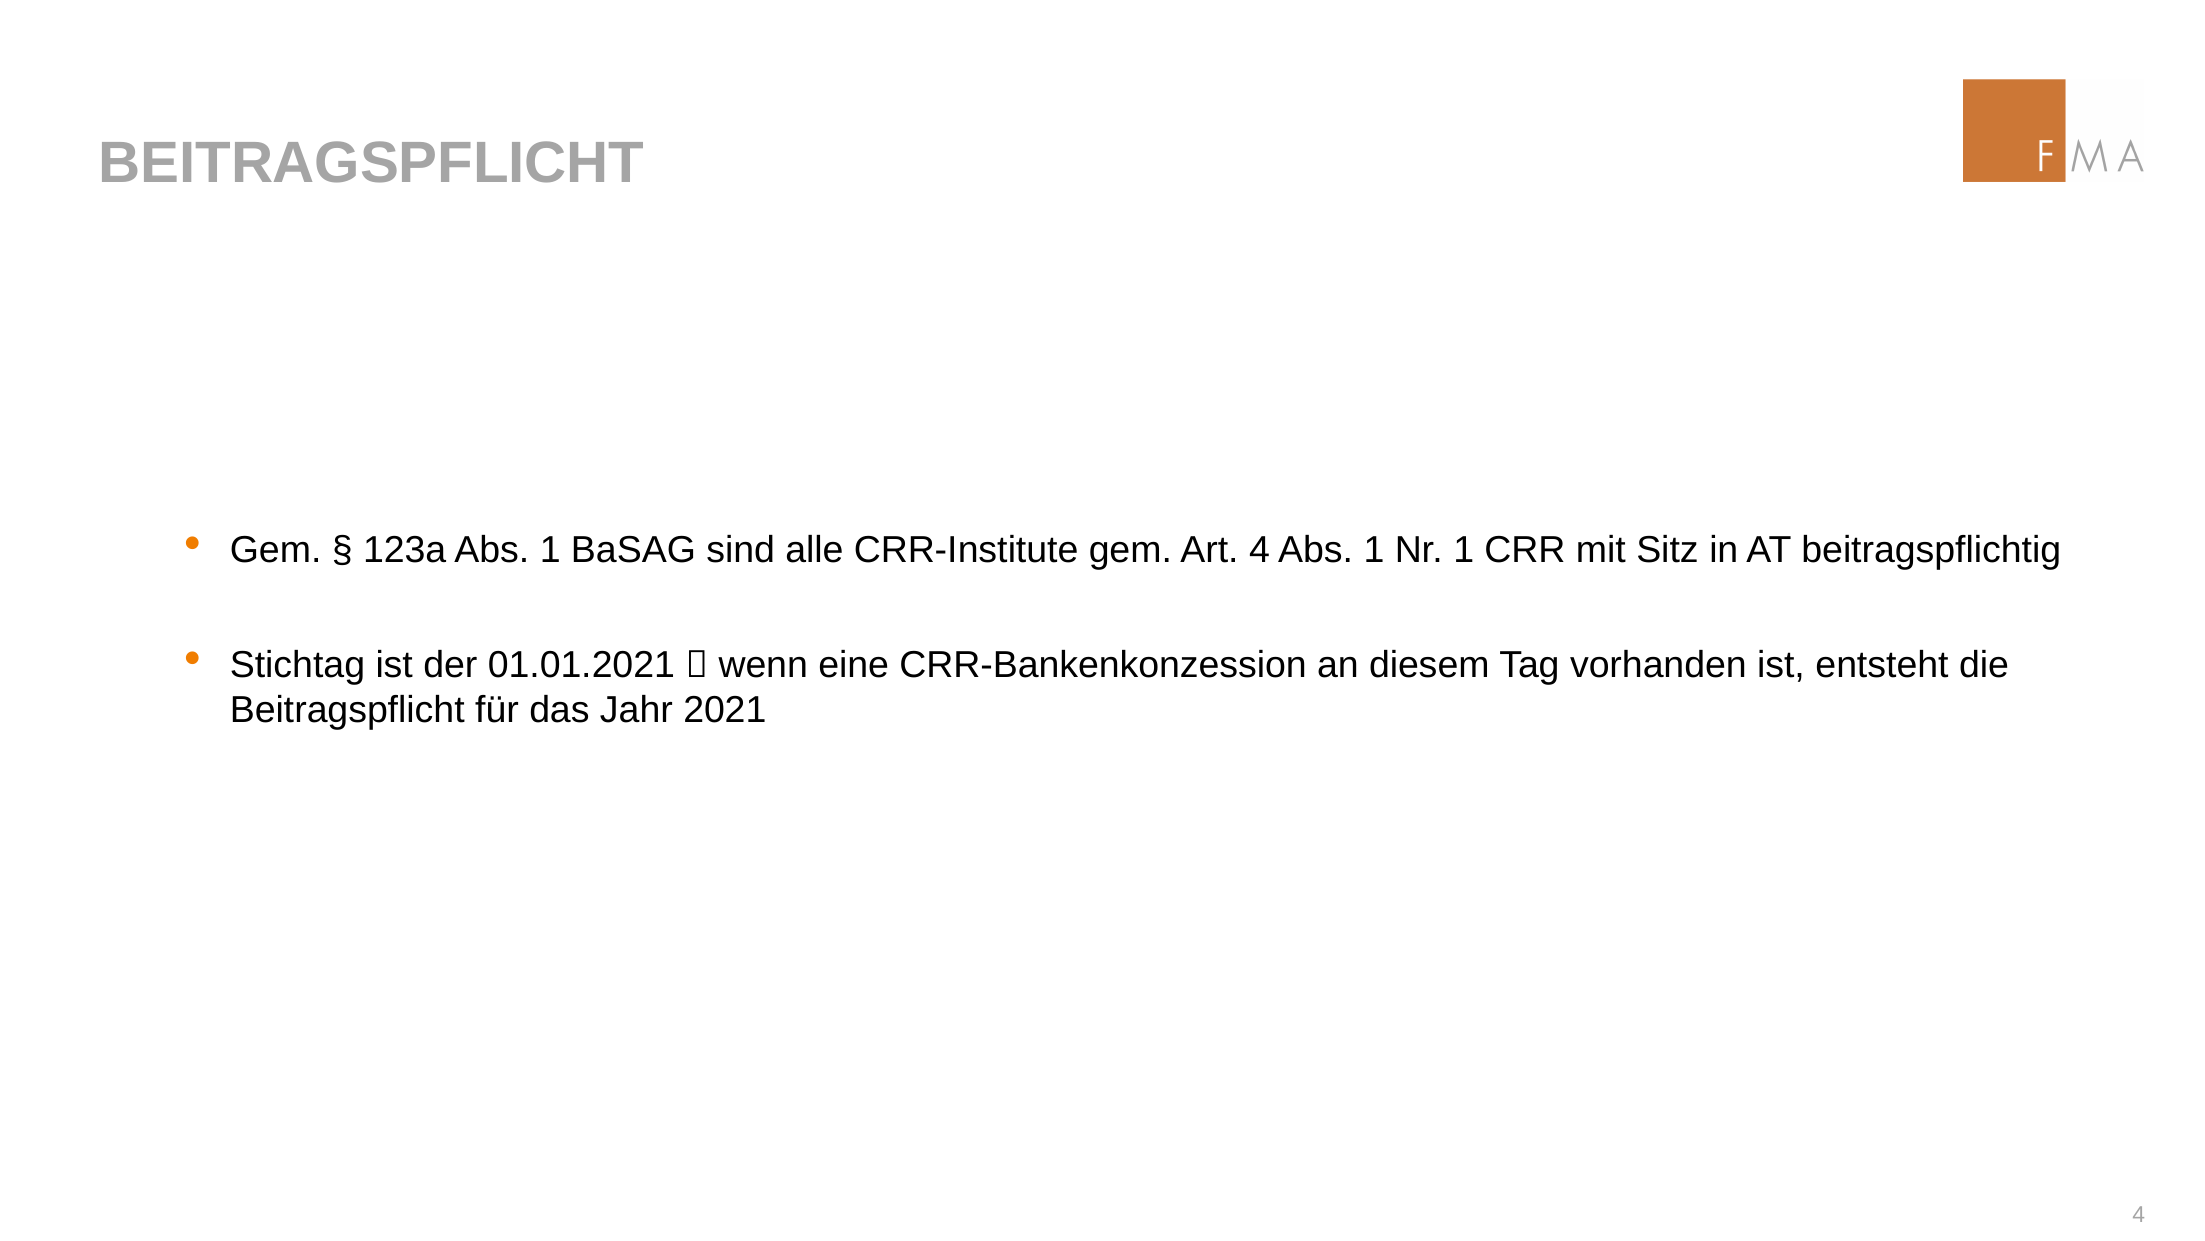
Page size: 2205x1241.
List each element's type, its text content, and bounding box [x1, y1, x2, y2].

title Beitragspflicht [98, 134, 1896, 195]
slide_number 3 [1886, 1199, 2146, 1227]
list Gem. § 123a Abs. 1 BaSAG sind alle CRR-Institute gem. Art. 4 Abs. 1 Nr. 1 CRR mit Sitz in AT beitragspflichtig Stichtag ist der 01.01.2021  wenn eine CRR-Bankenkonzession an diesem Tag vorhanden ist, entsteht die Beitragspflicht für das Jahr 2021 [186, 524, 2088, 790]
picture [1963, 79, 2144, 182]
